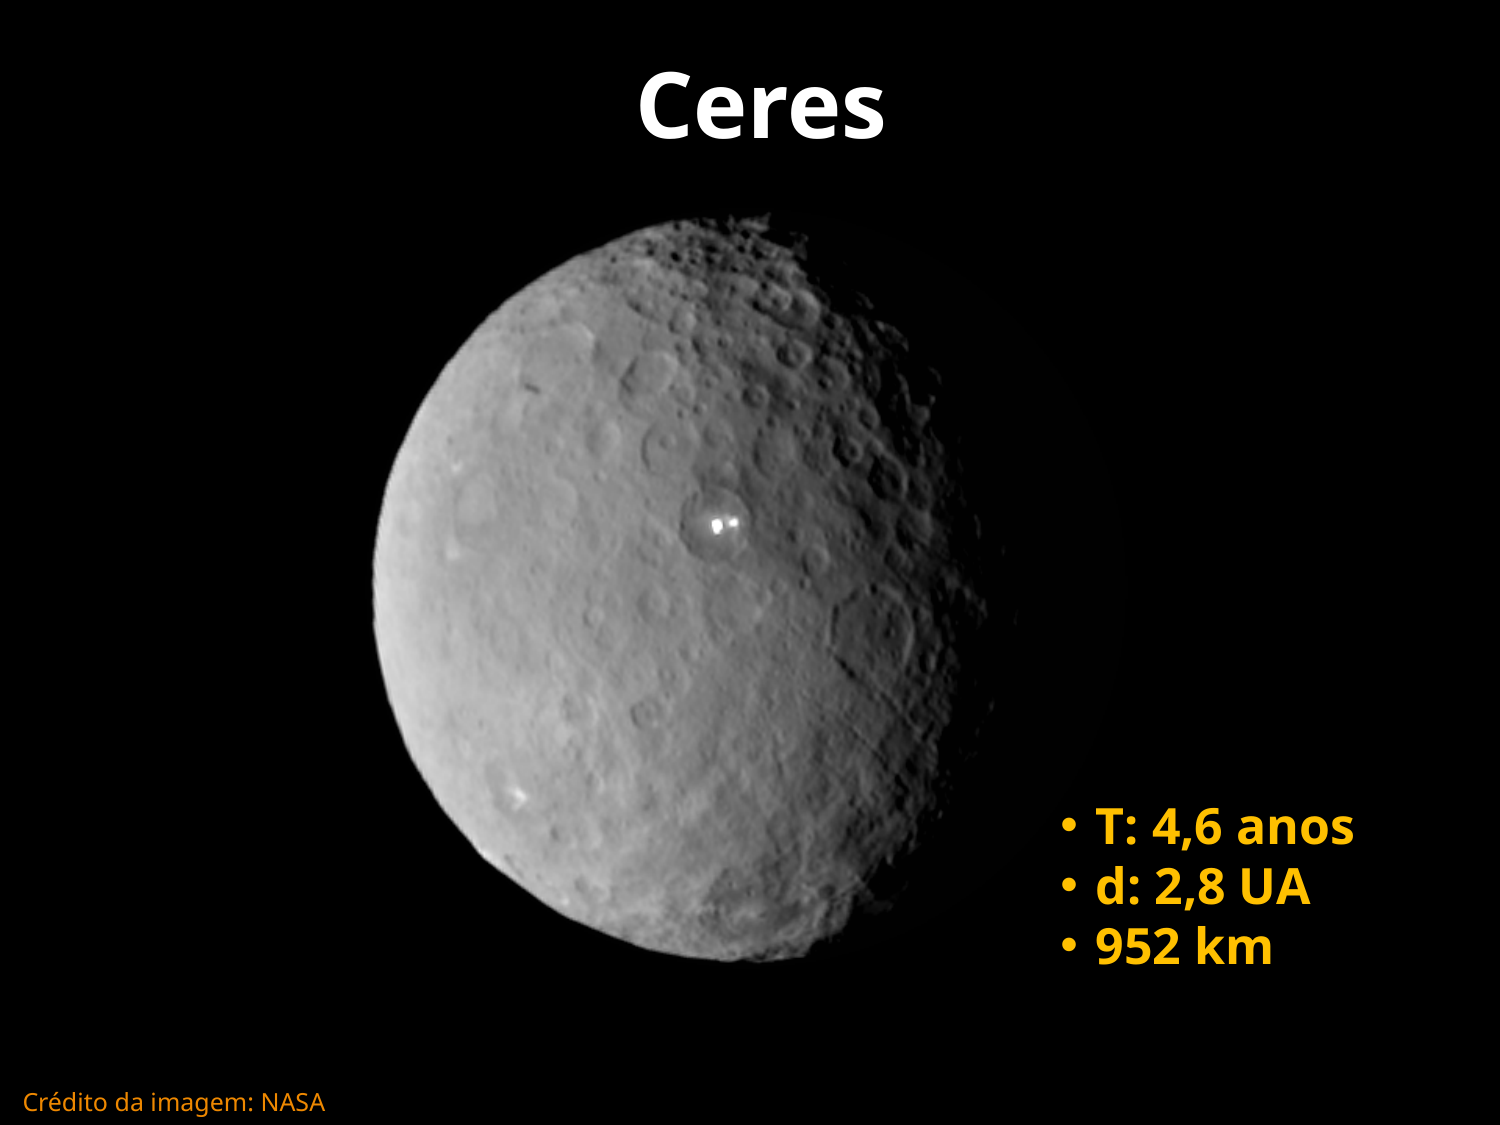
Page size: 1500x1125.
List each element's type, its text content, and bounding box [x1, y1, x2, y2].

text_box Crédito da imagem: NASA [7, 1078, 361, 1125]
text_box T: 4,6 anos d: 2,8 UA 952 km [1132, 786, 1400, 964]
text_box Ceres [81, 30, 1441, 219]
picture [365, 207, 1129, 970]
